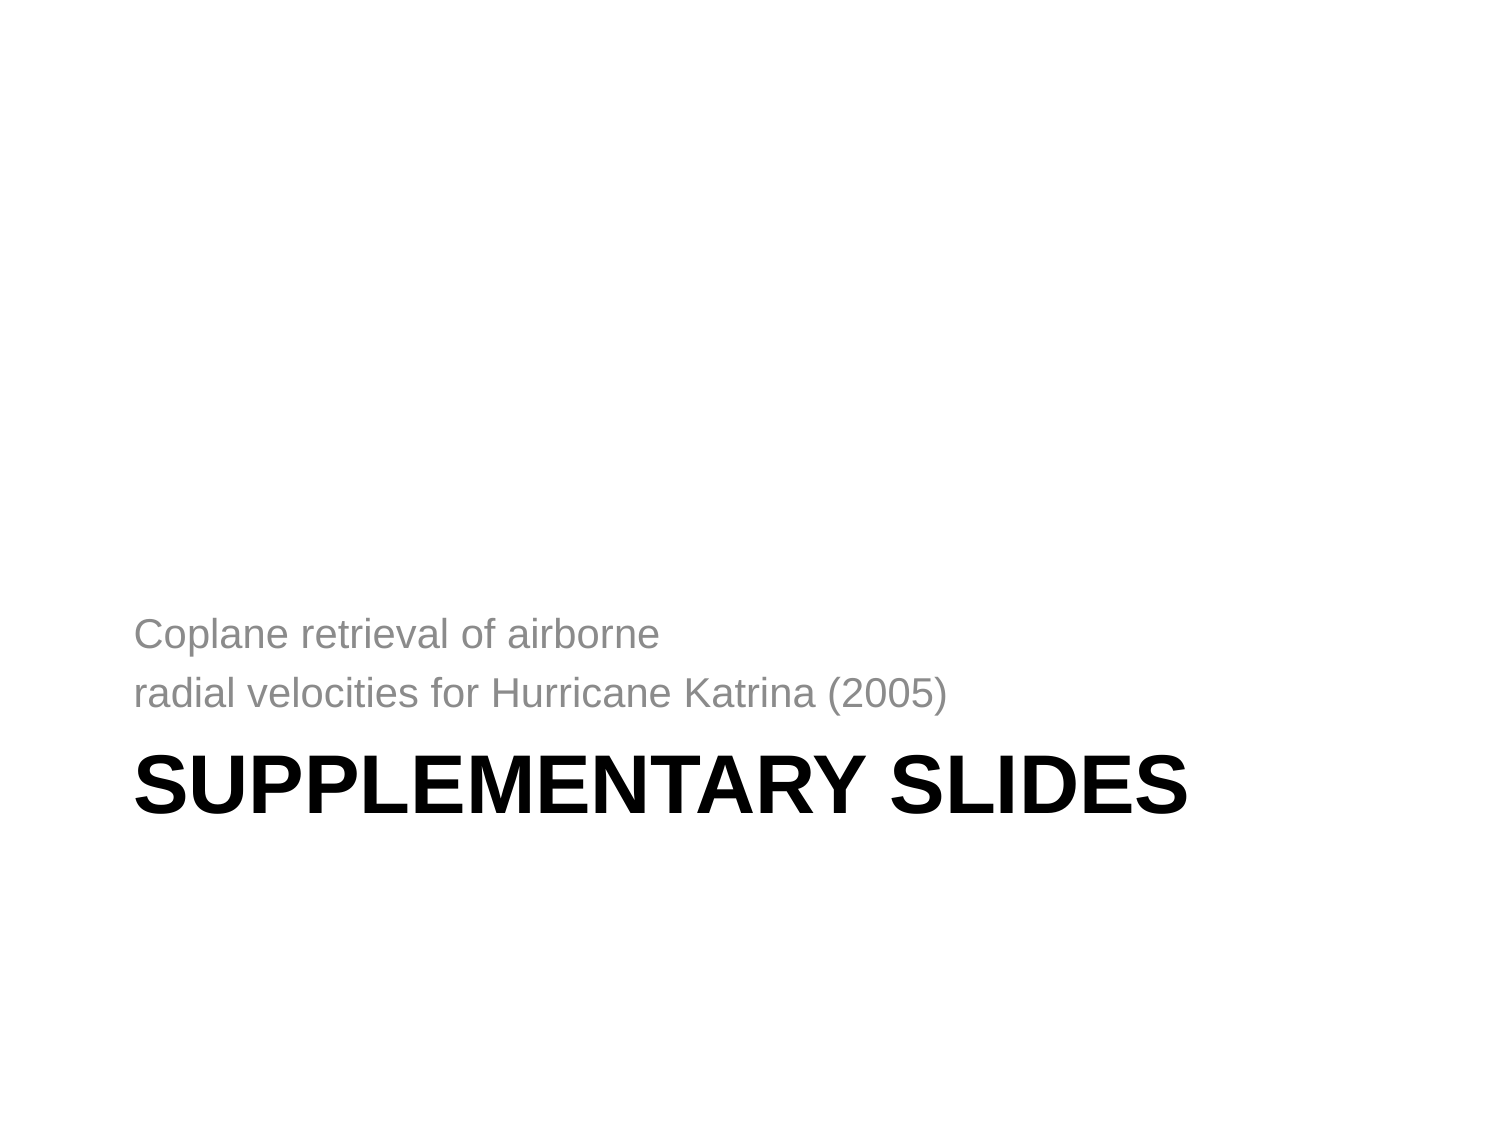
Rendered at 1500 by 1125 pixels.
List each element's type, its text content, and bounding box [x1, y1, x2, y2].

list Coplane retrieval of airborne radial velocities for Hurricane Katrina (2005) [118, 476, 1500, 723]
title Supplementary Slides [118, 723, 1394, 947]
